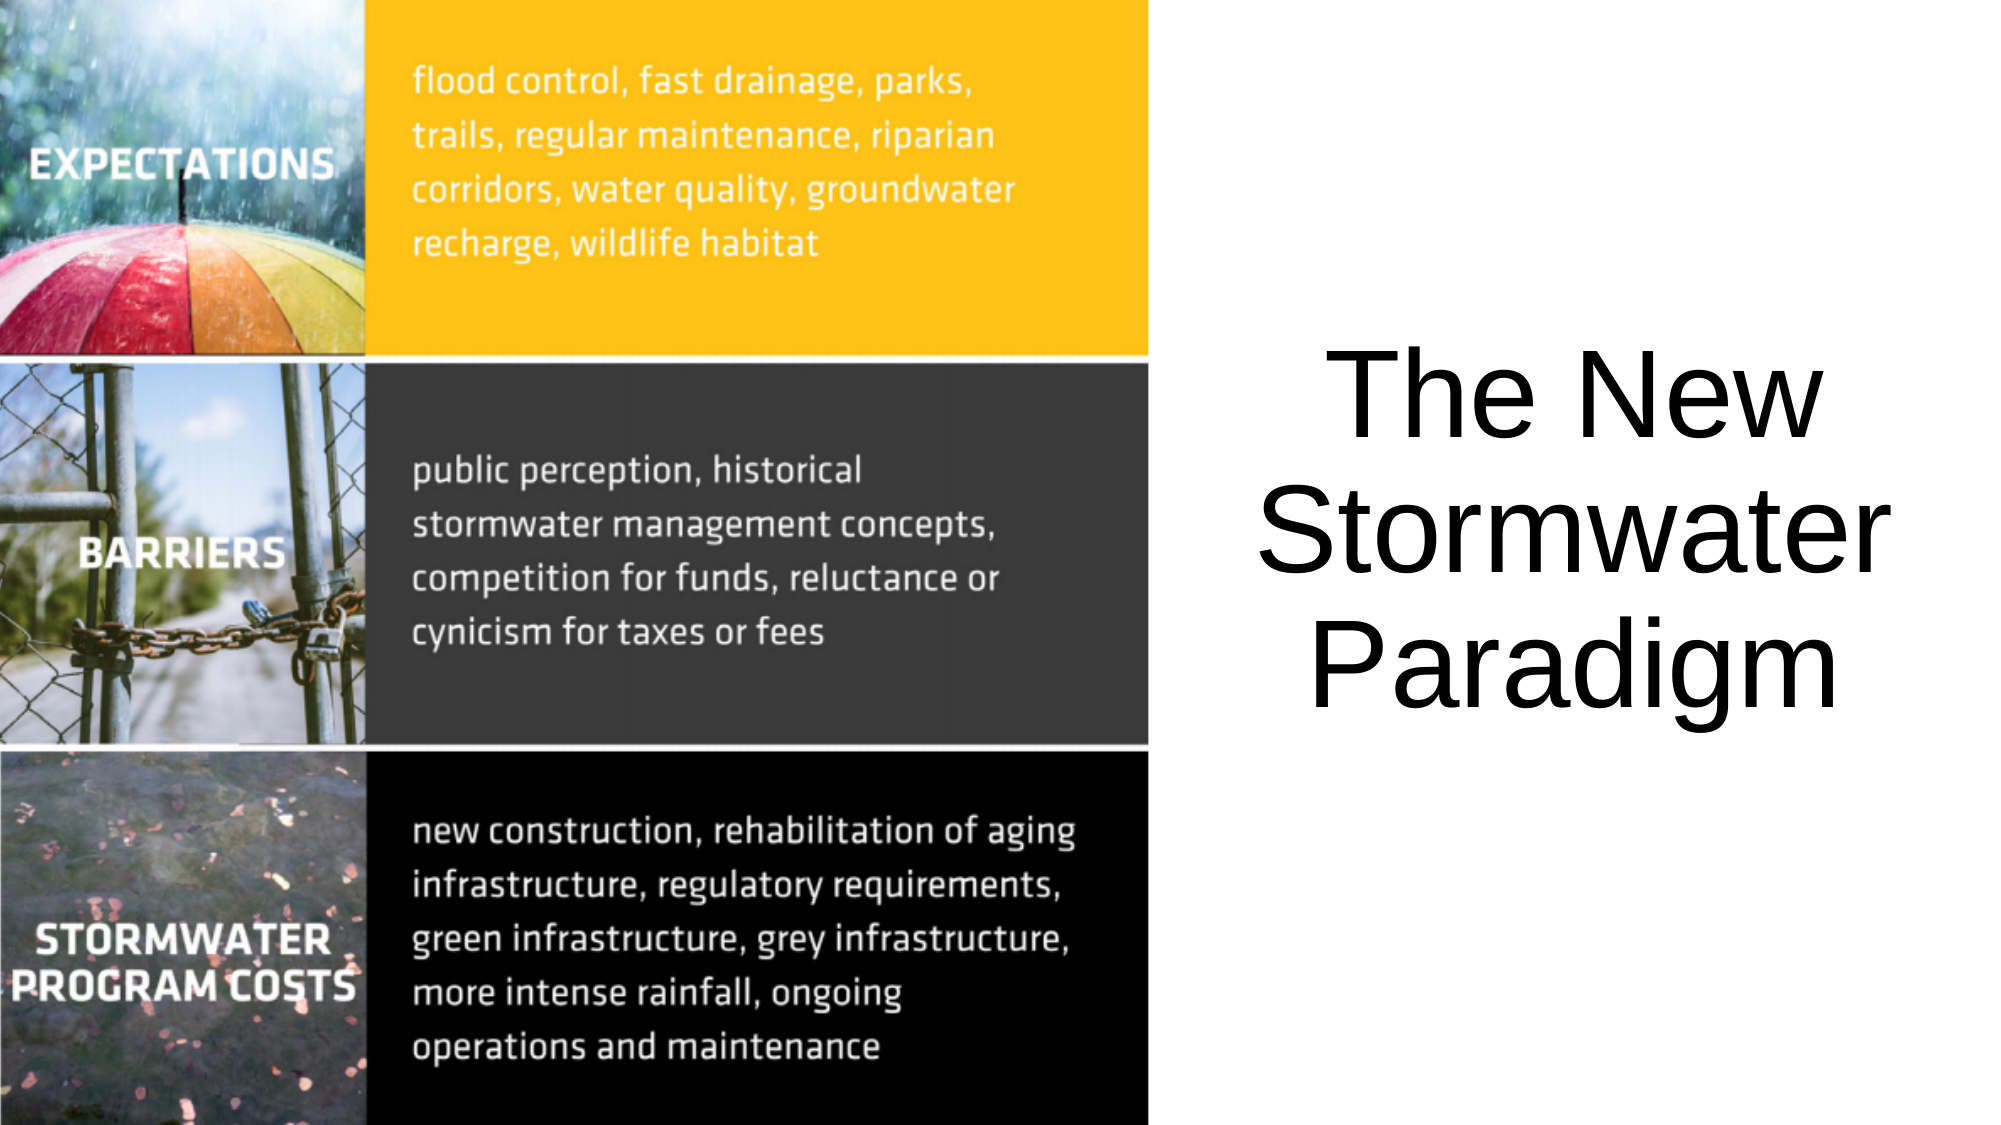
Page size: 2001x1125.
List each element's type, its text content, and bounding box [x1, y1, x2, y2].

picture [0, 0, 1177, 1125]
text_box The New Stormwater Paradigm [1214, 322, 1934, 667]
